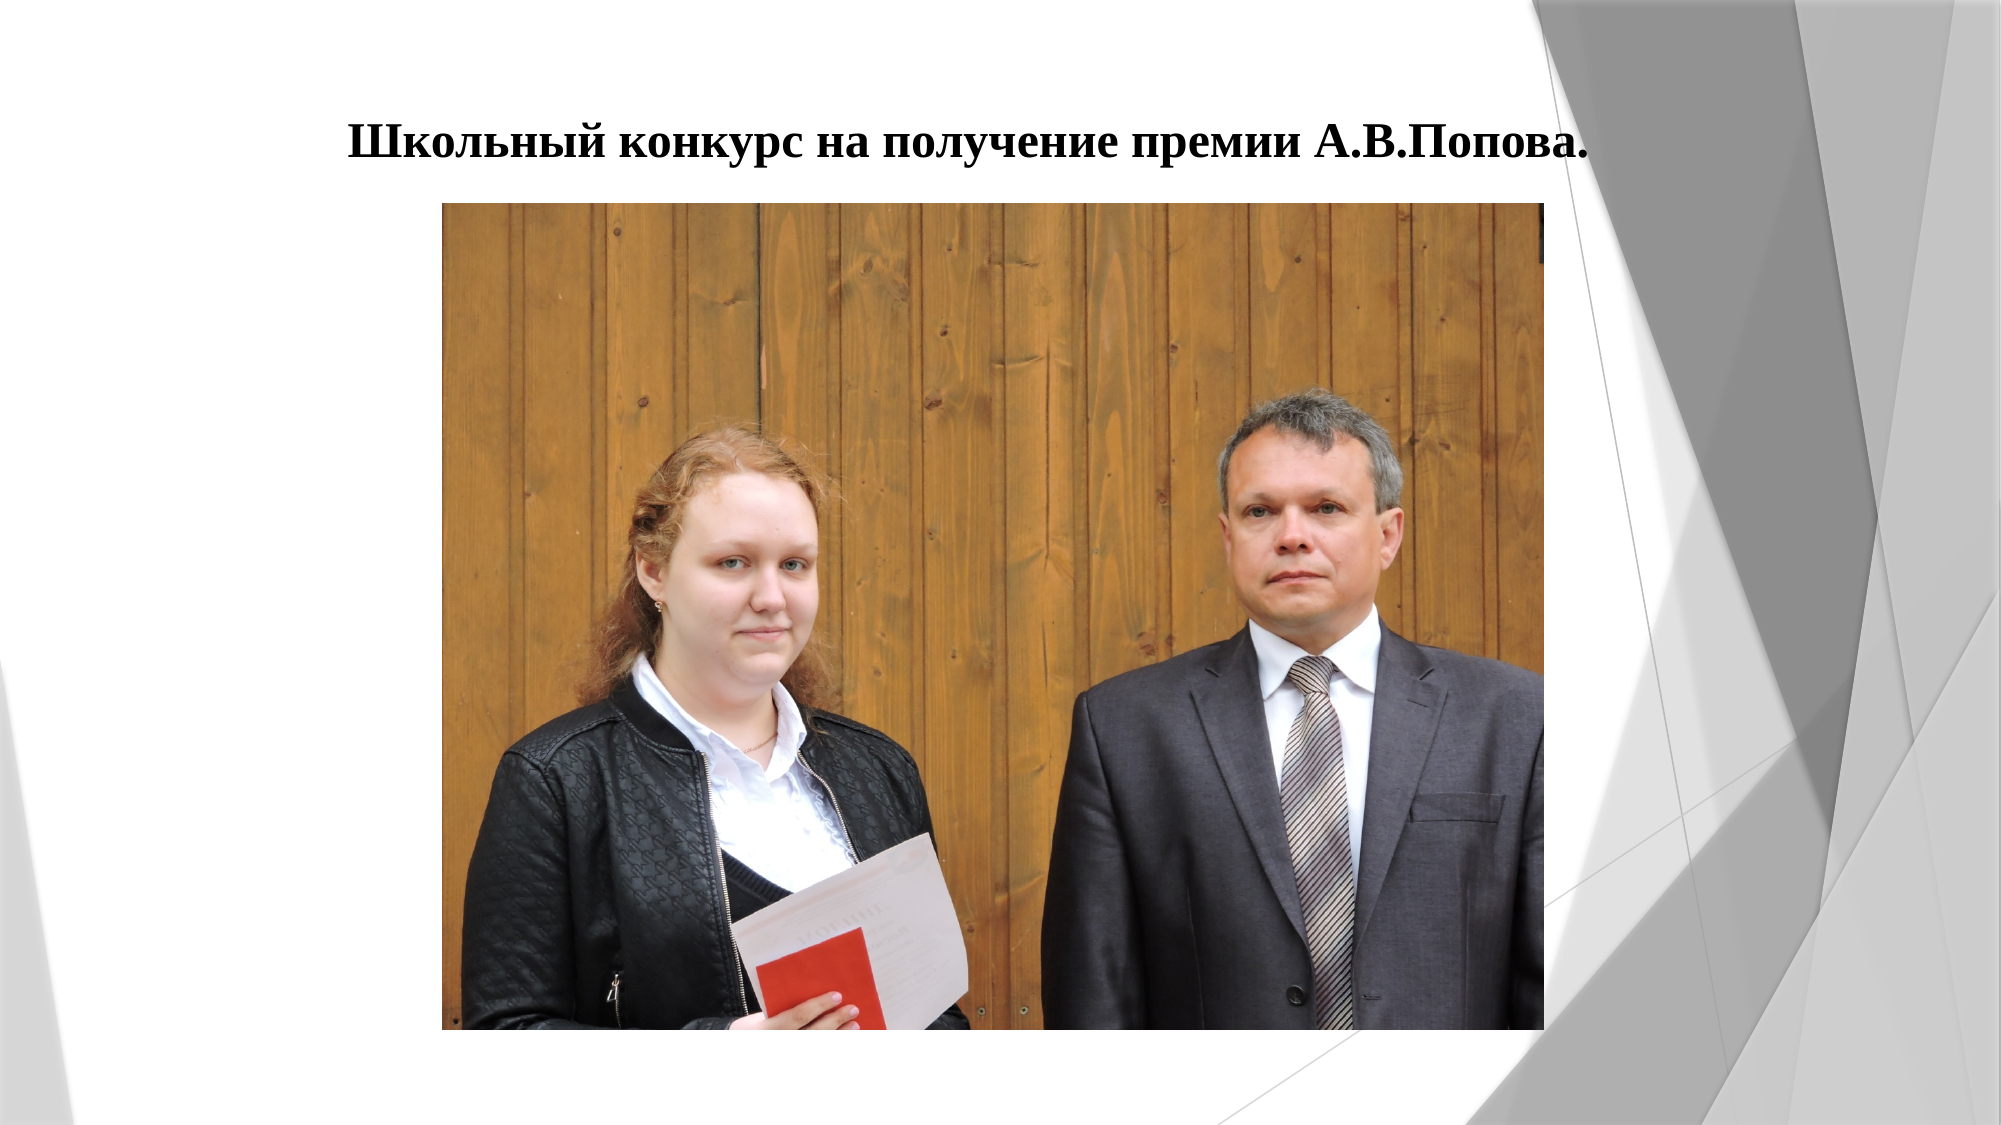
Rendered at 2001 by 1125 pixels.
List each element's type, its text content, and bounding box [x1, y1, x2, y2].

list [441, 202, 1545, 1030]
title Школьный конкурс на получение премии А.В.Попова. [111, 99, 1826, 176]
